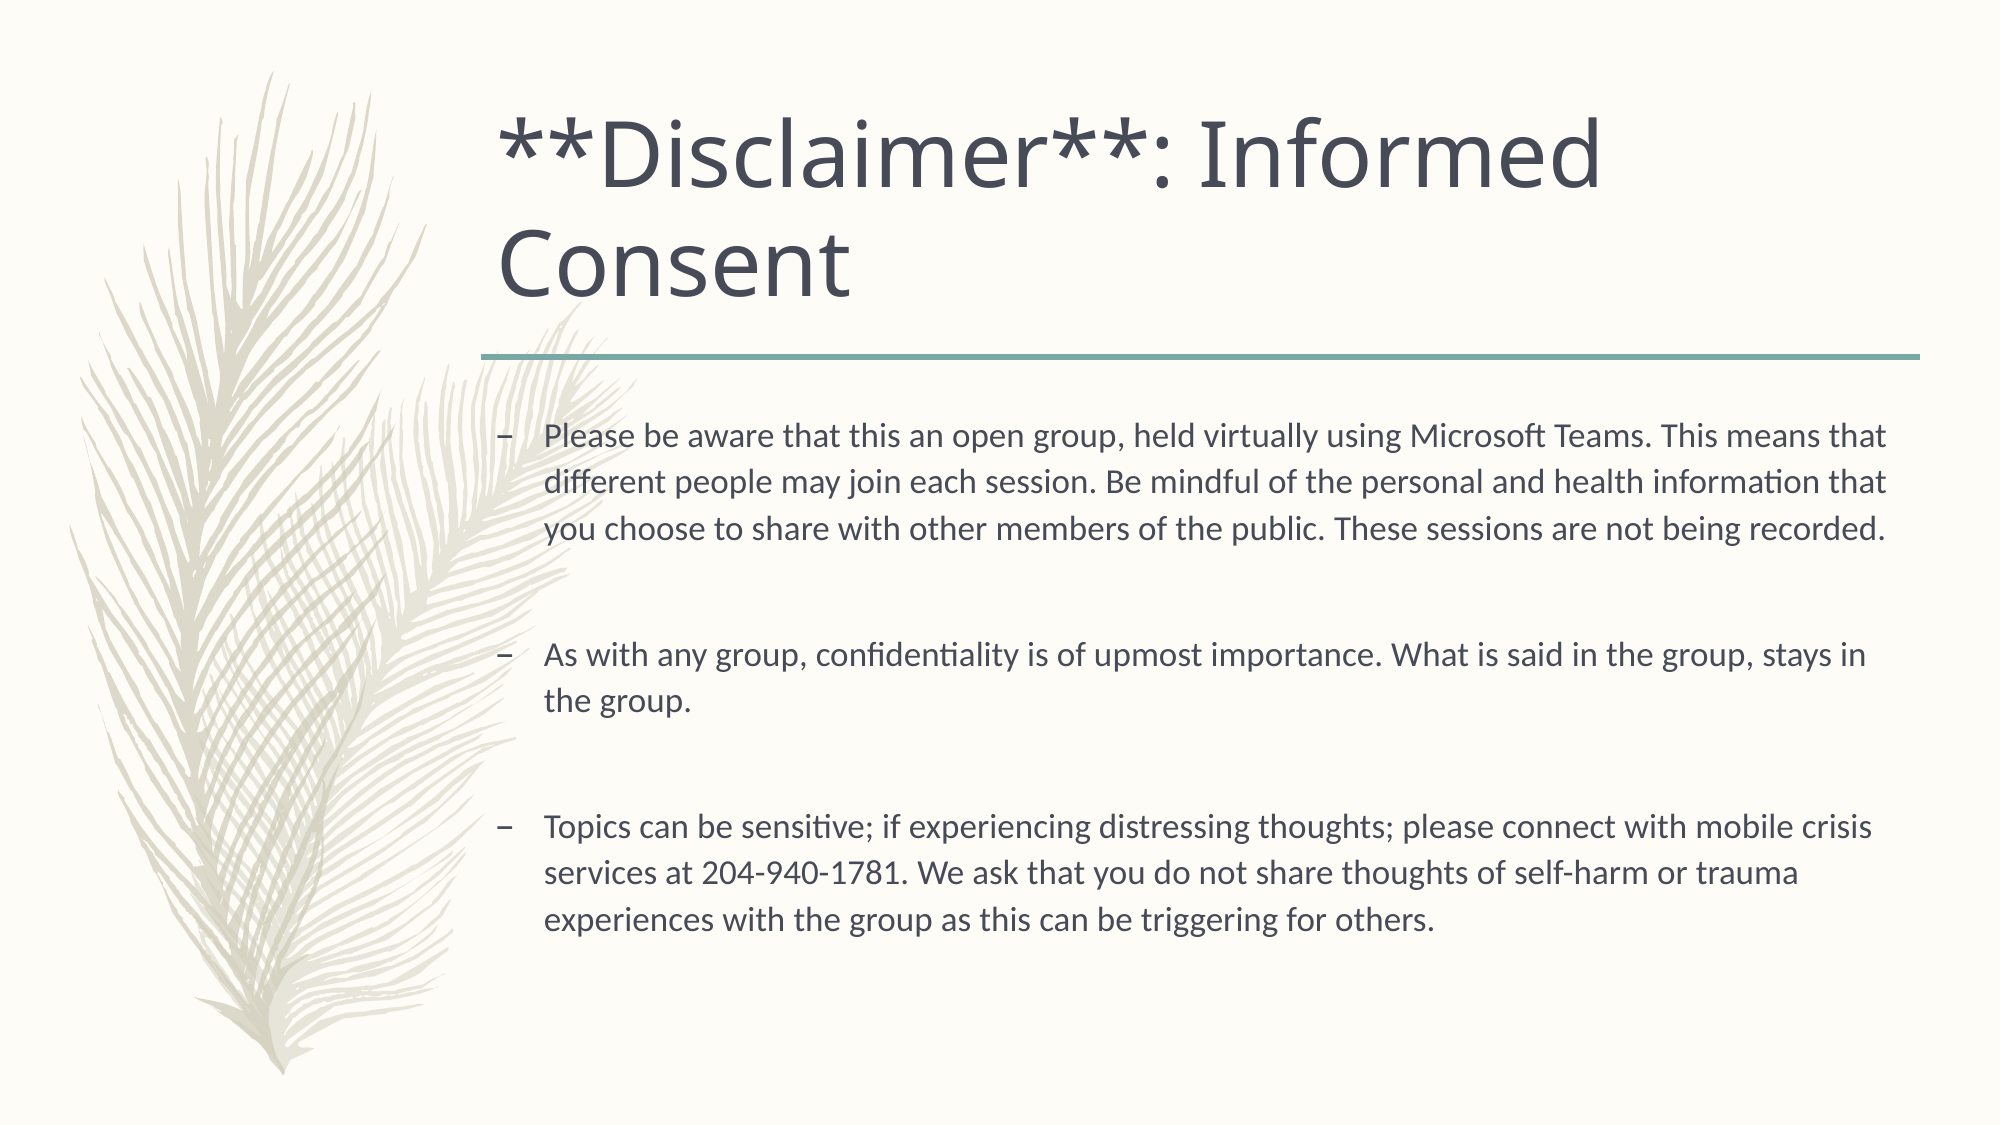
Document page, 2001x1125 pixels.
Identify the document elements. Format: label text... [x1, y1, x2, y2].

title **Disclaimer**: Informed Consent [481, 93, 1920, 350]
list Please be aware that this an open group, held virtually using Microsoft Teams. This means that different people may join each session. Be mindful of the personal and health information that you choose to share with other members of the public. These sessions are not being recorded. As with any group, confidentiality is of upmost importance. What is said in the group, stays in the group. Topics can be sensitive; if experiencing distressing thoughts; please connect with mobile crisis services at 204-940-1781. We ask that you do not share thoughts of self-harm or trauma experiences with the group as this can be triggering for others. [481, 399, 1920, 999]
